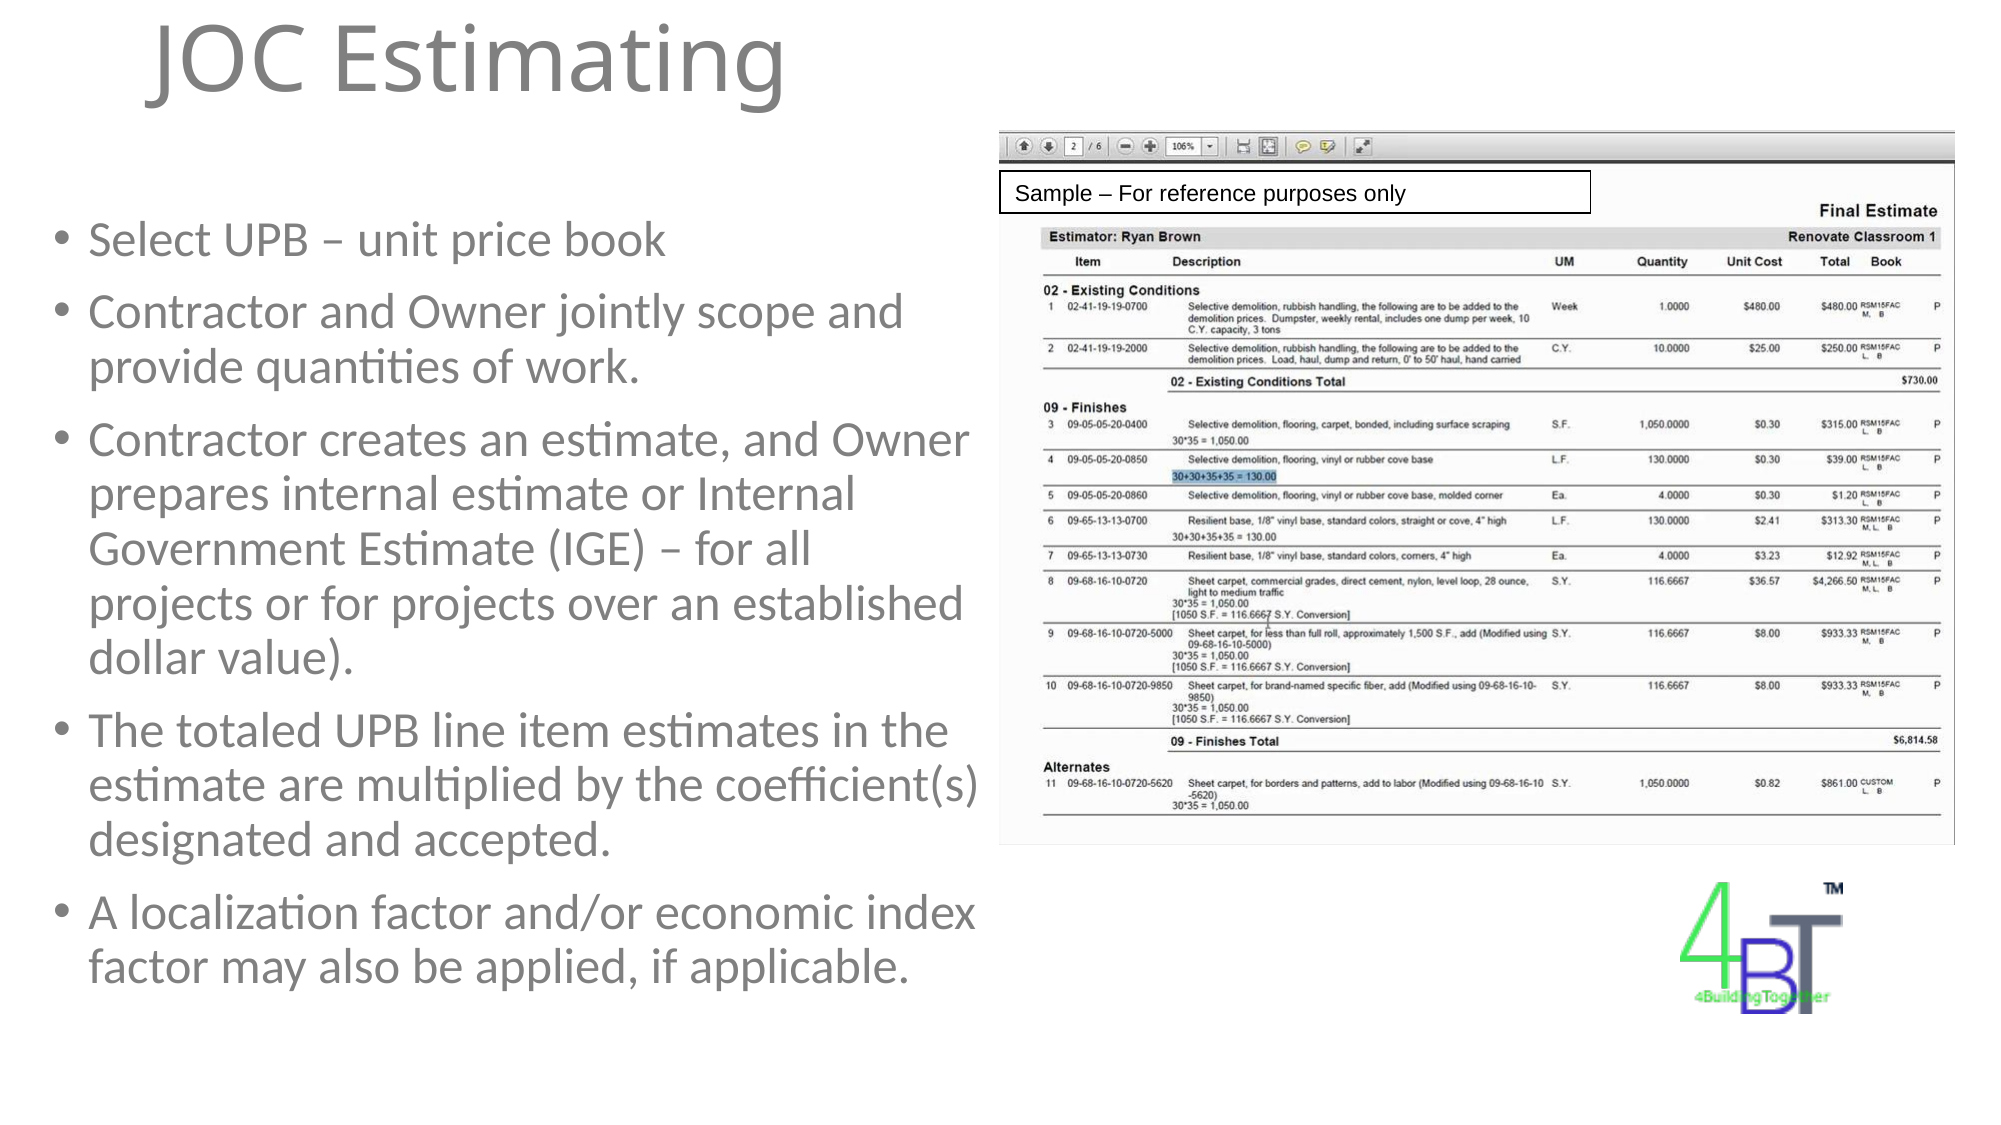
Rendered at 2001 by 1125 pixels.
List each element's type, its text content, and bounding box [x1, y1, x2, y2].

picture [1680, 881, 1843, 1014]
picture [999, 130, 1955, 845]
list Select UPB – unit price book Contractor and Owner jointly scope and provide quantities of work. Contractor creates an estimate, and Owner prepares internal estimate or Internal Government Estimate (IGE) – for all projects or for projects over an established dollar value). The totaled UPB line item estimates in the estimate are multiplied by the coefficient(s) designated and accepted. A localization factor and/or economic index factor may also be applied, if applicable. [38, 204, 1000, 1048]
title JOC Estimating [137, 0, 1863, 171]
